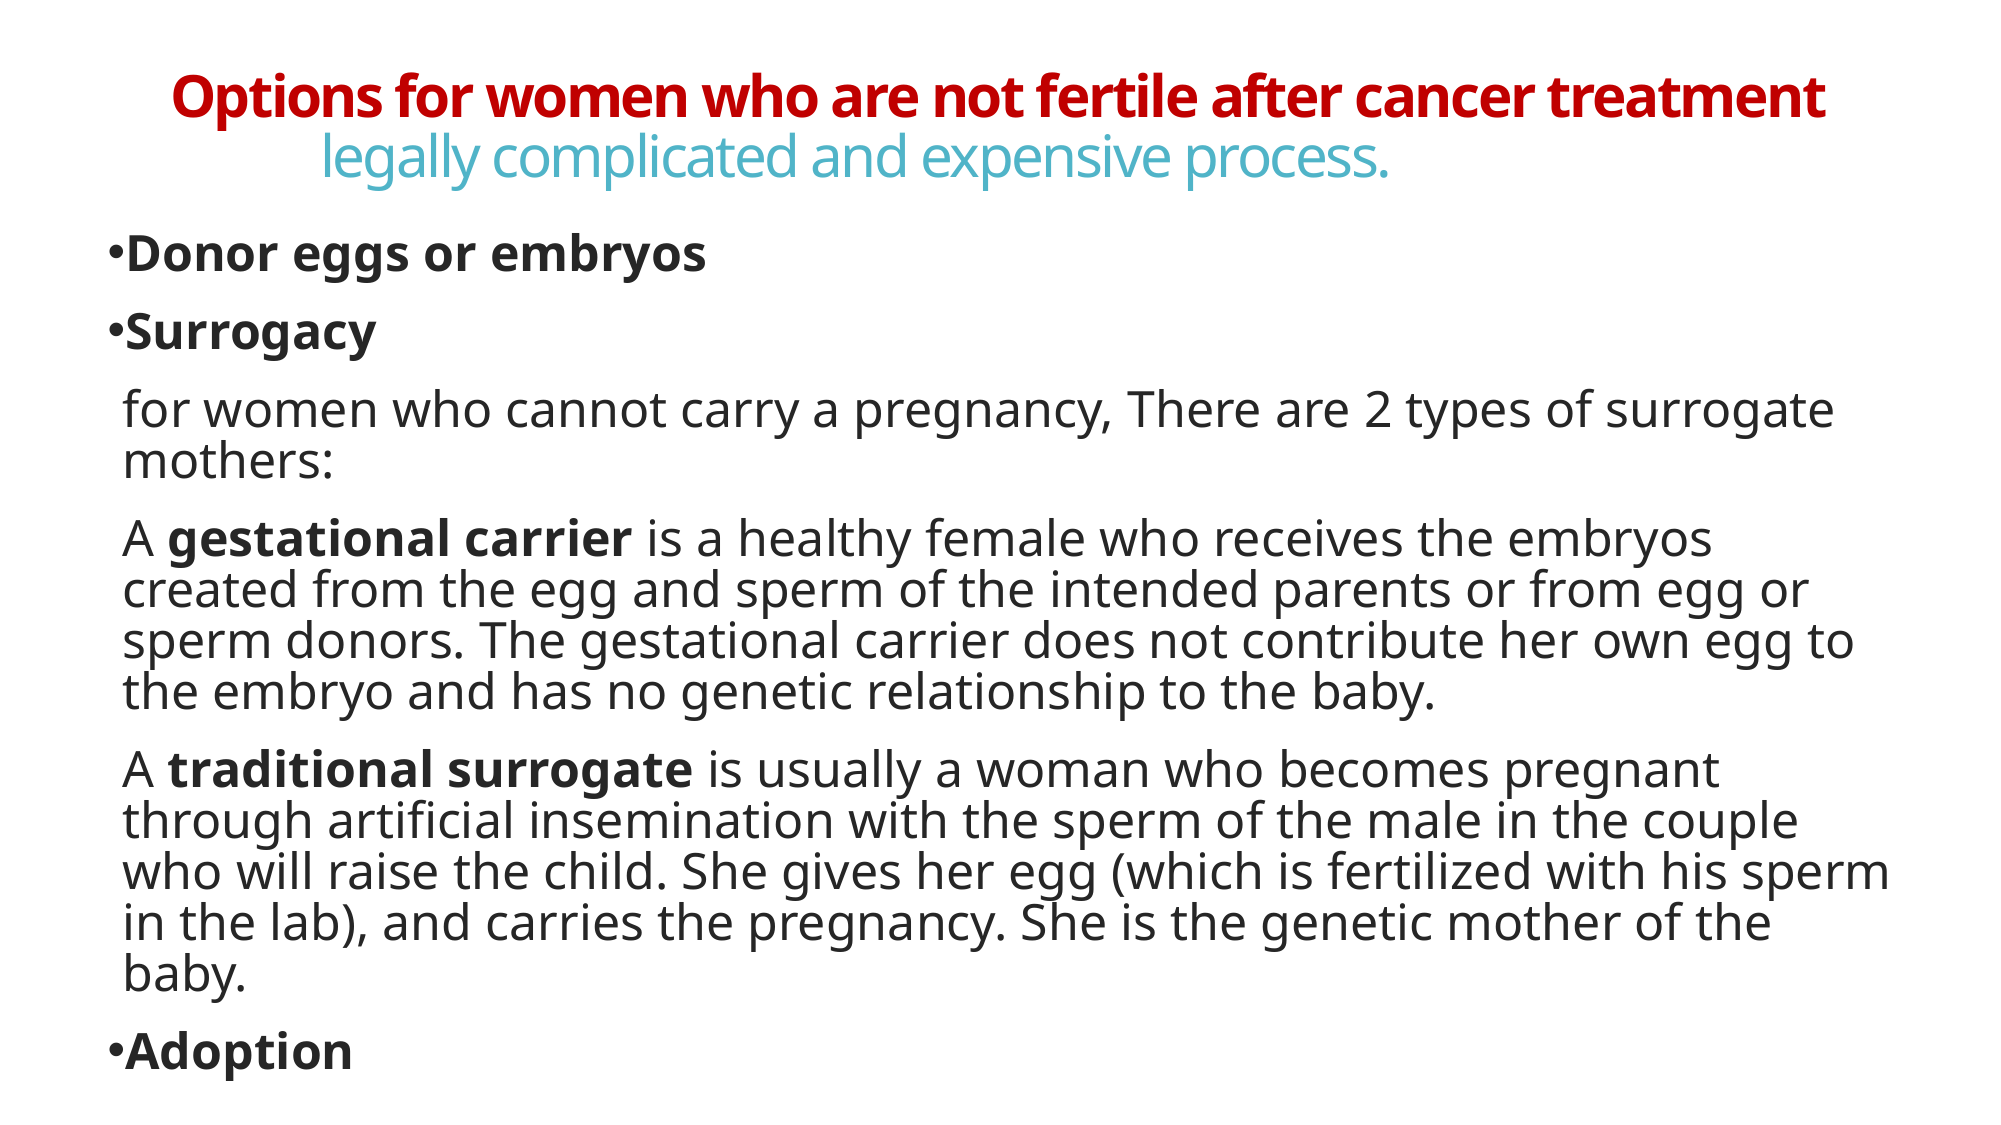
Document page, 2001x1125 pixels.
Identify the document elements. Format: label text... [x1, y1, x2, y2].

list Donor eggs or embryos Surrogacy for women who cannot carry a pregnancy, There are 2 types of surrogate mothers: A gestational carrier is a healthy female who receives the embryos created from the egg and sperm of the intended parents or from egg or sperm donors. The gestational carrier does not contribute her own egg to the embryo and has no genetic relationship to the baby. A traditional surrogate is usually a woman who becomes pregnant through artificial insemination with the sperm of the male in the couple who will raise the child. She gives her egg (which is fertilized with his sperm in the lab), and carries the pregnancy. She is the genetic mother of the baby. Adoption [92, 222, 1912, 1091]
title Options for women who are not fertile after cancer treatment legally complicated and expensive process. [155, 24, 1850, 222]
